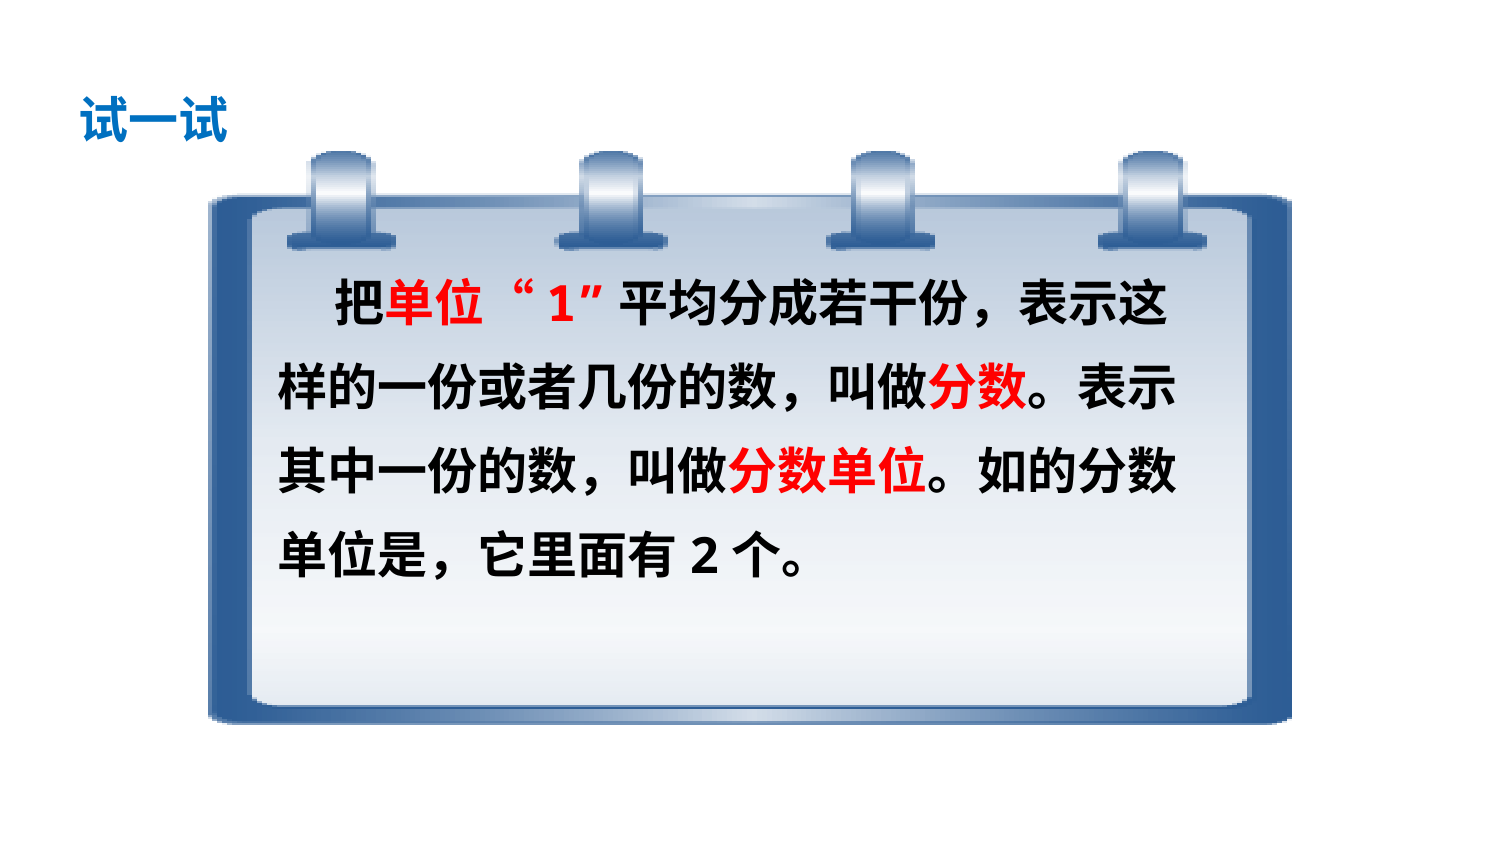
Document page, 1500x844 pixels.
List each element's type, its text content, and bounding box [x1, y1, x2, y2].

picture [207, 151, 1293, 725]
text_box 试一试 [63, 85, 462, 152]
